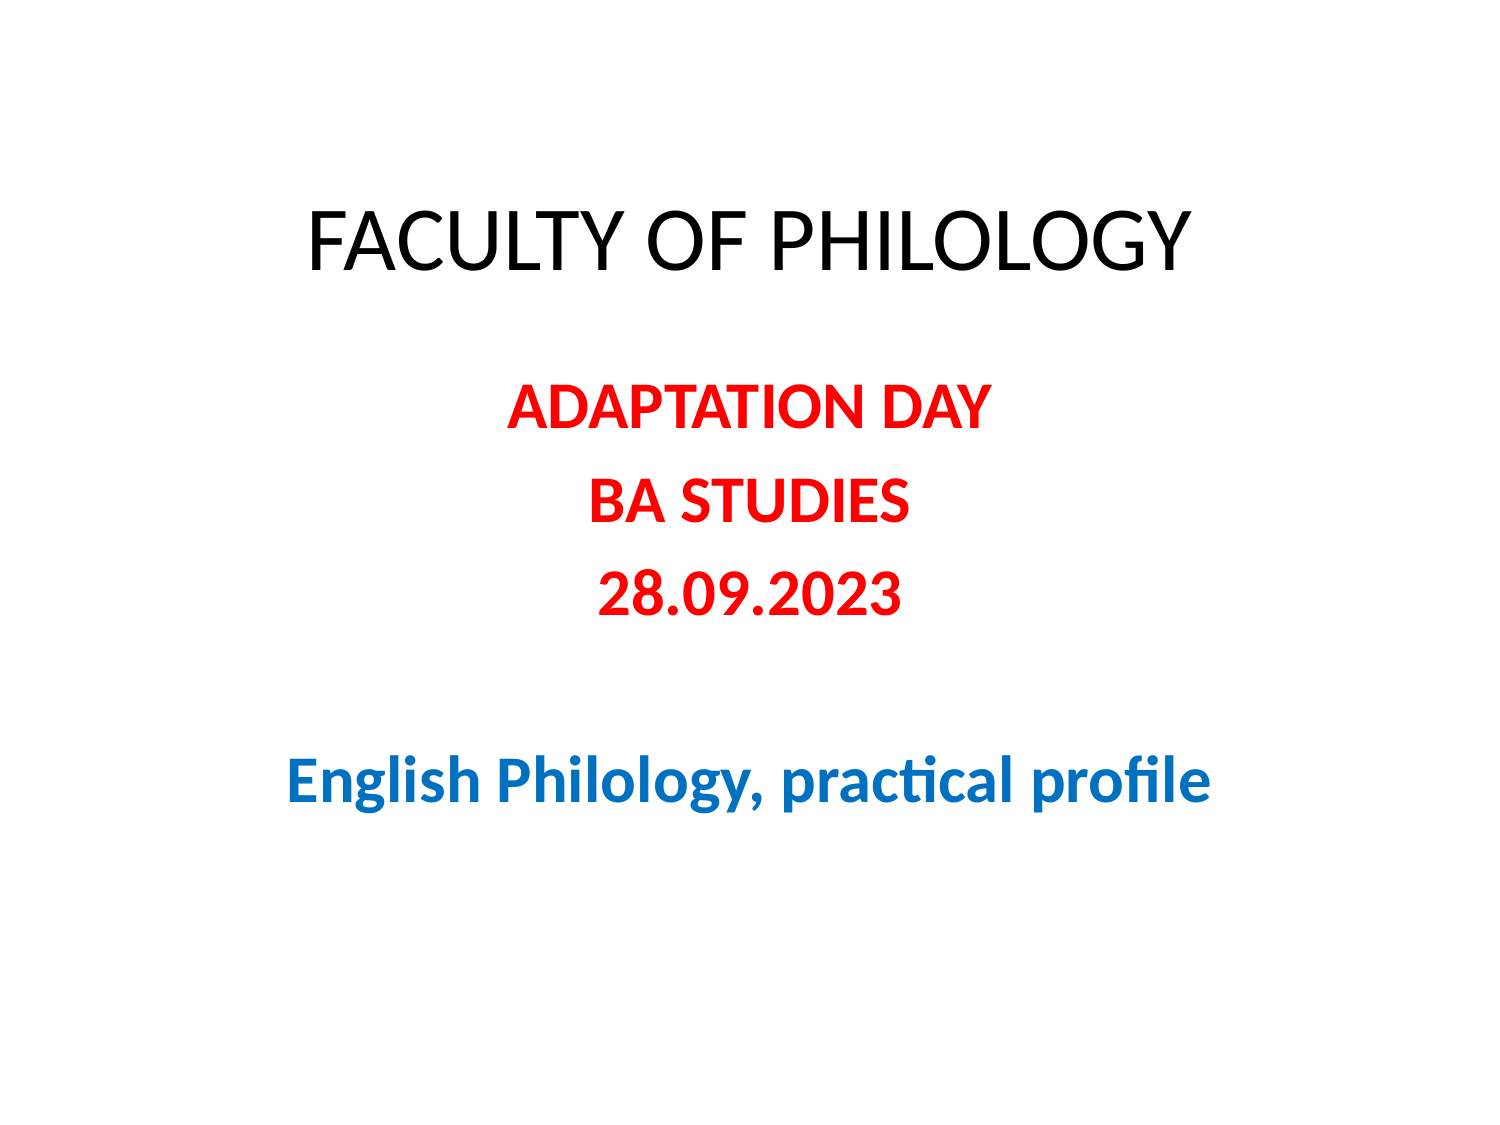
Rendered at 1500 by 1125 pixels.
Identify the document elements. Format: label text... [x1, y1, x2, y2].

title FACULTY OF PHILOLOGY [112, 113, 1388, 355]
subtitle ADAPTATION DAY BA STUDIES 28.09.2023 English Philology, practical profile [224, 354, 1276, 1107]
